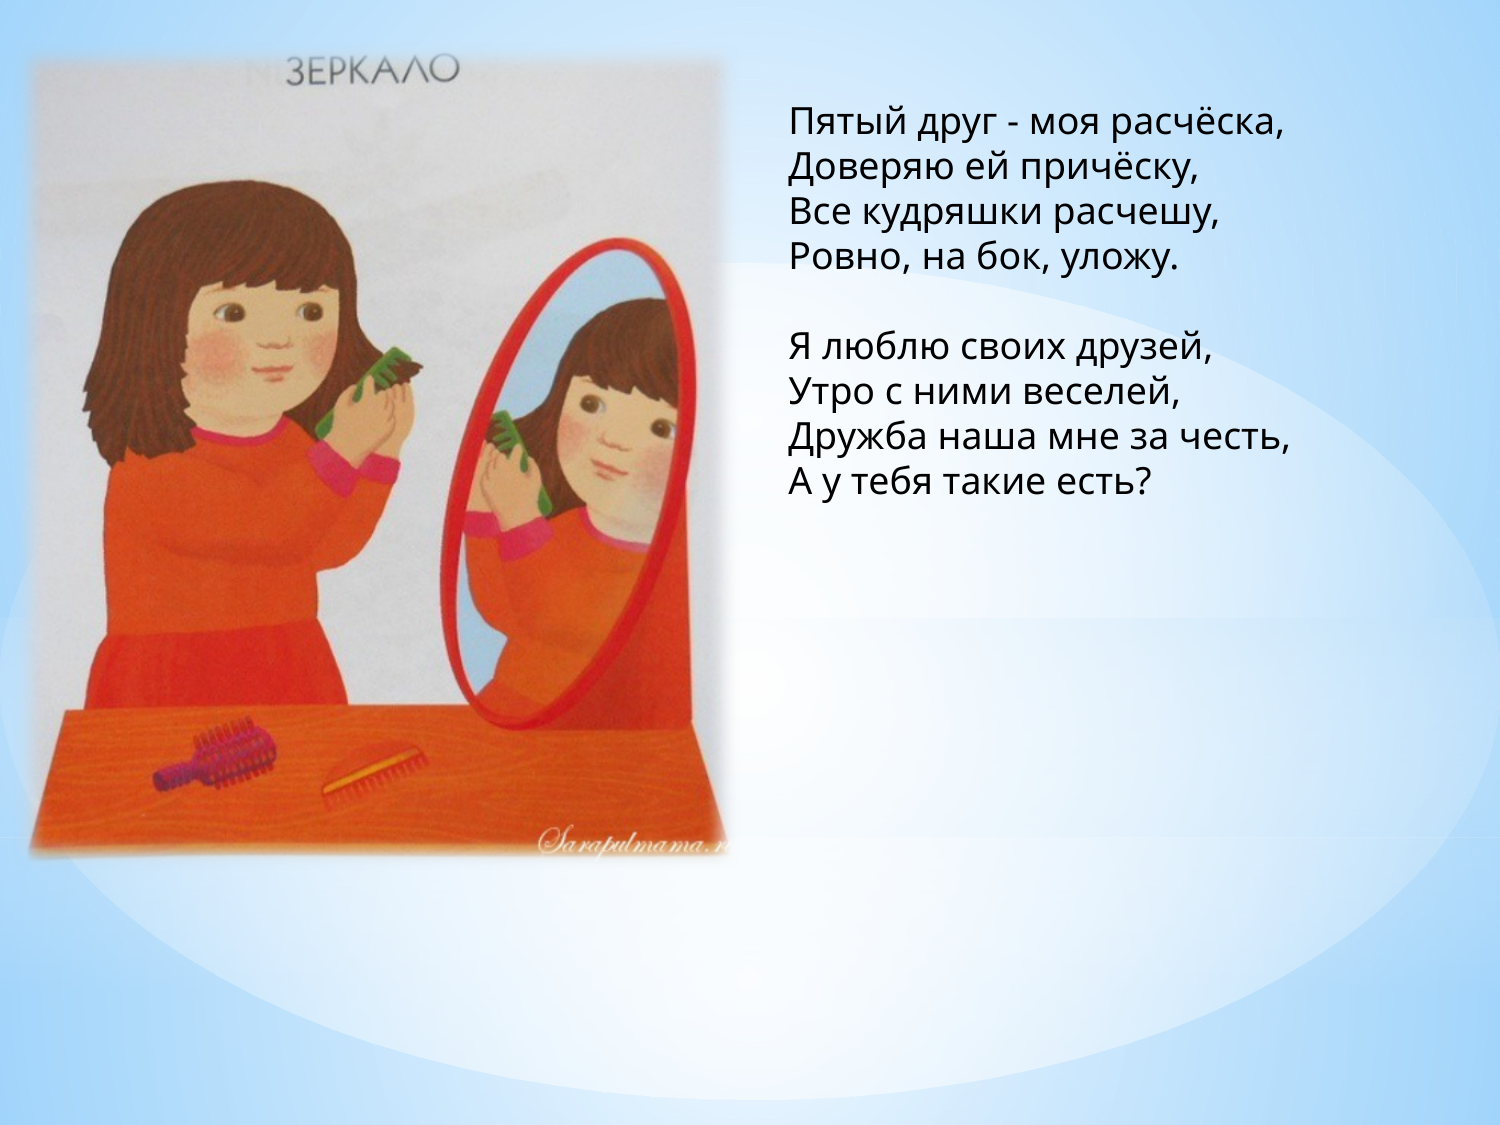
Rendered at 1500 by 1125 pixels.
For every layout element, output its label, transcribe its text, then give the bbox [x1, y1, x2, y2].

picture [13, 42, 740, 870]
text_box Пятый друг - моя расчёска, Доверяю ей причёску, Все кудряшки расчешу, Ровно, на бок, уложу. Я люблю своих друзей, Утро с ними веселей, Дружба наша мне за честь, А у тебя такие есть? [773, 89, 1341, 510]
